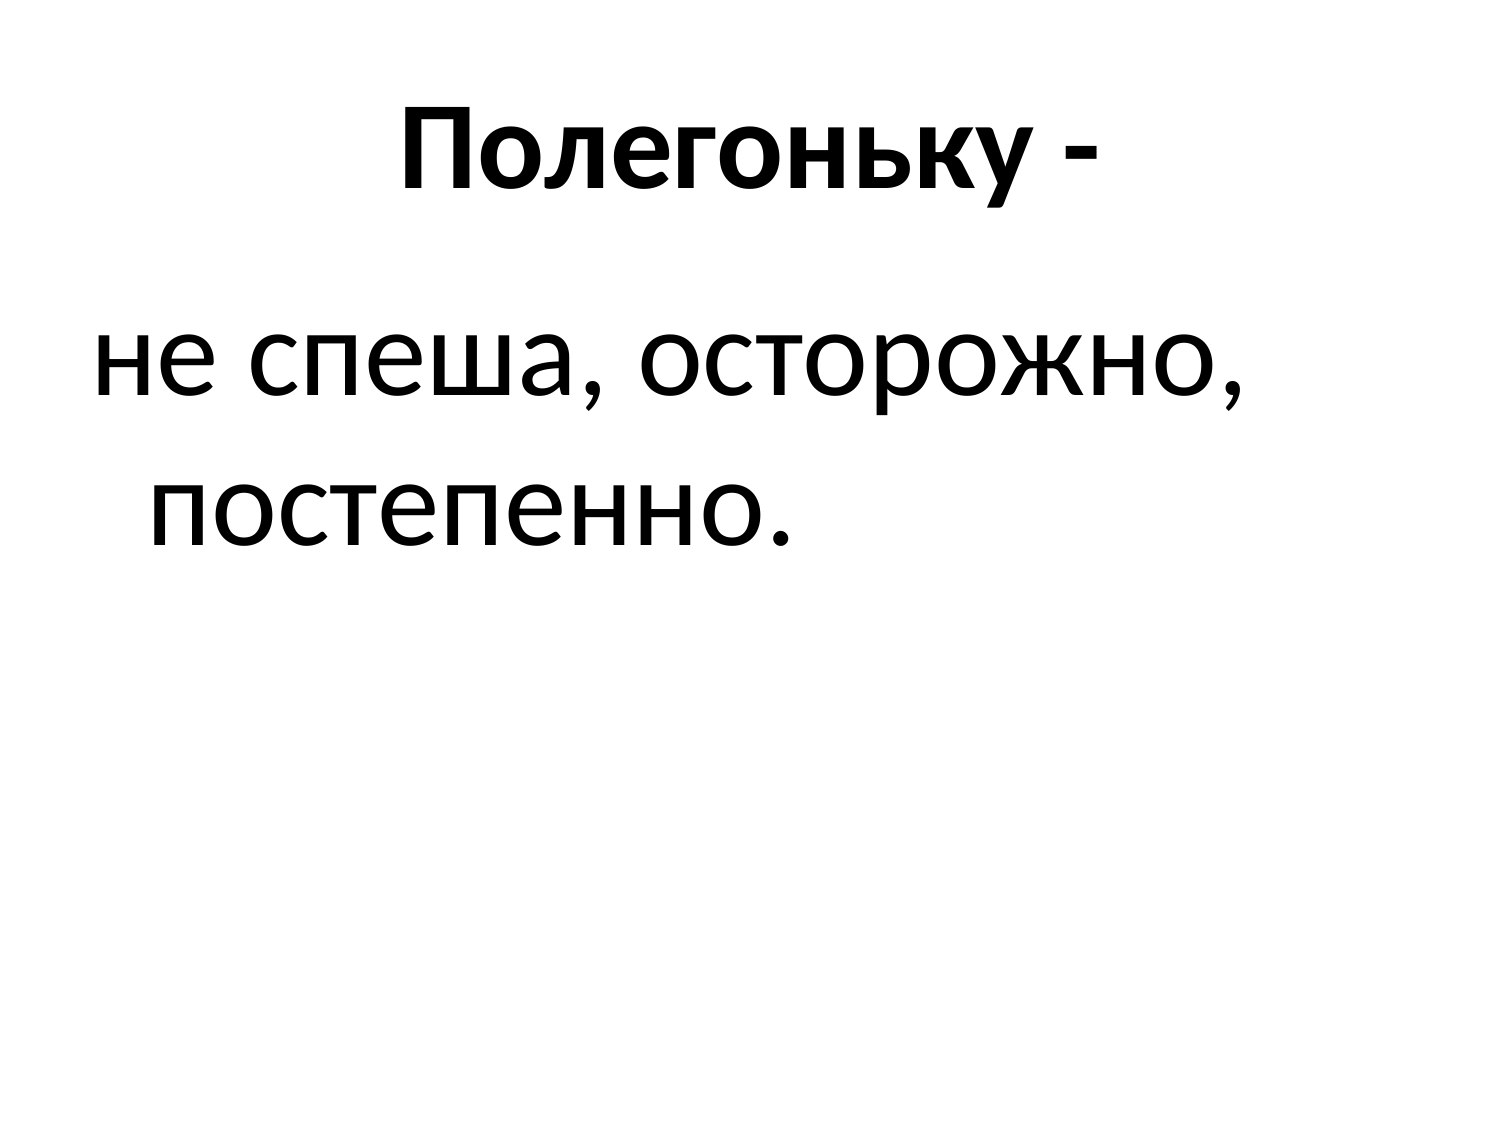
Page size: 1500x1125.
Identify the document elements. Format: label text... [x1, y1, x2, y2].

title Полегоньку - [75, 45, 1425, 233]
list не спеша, осторожно, постепенно. [75, 262, 1425, 1005]
